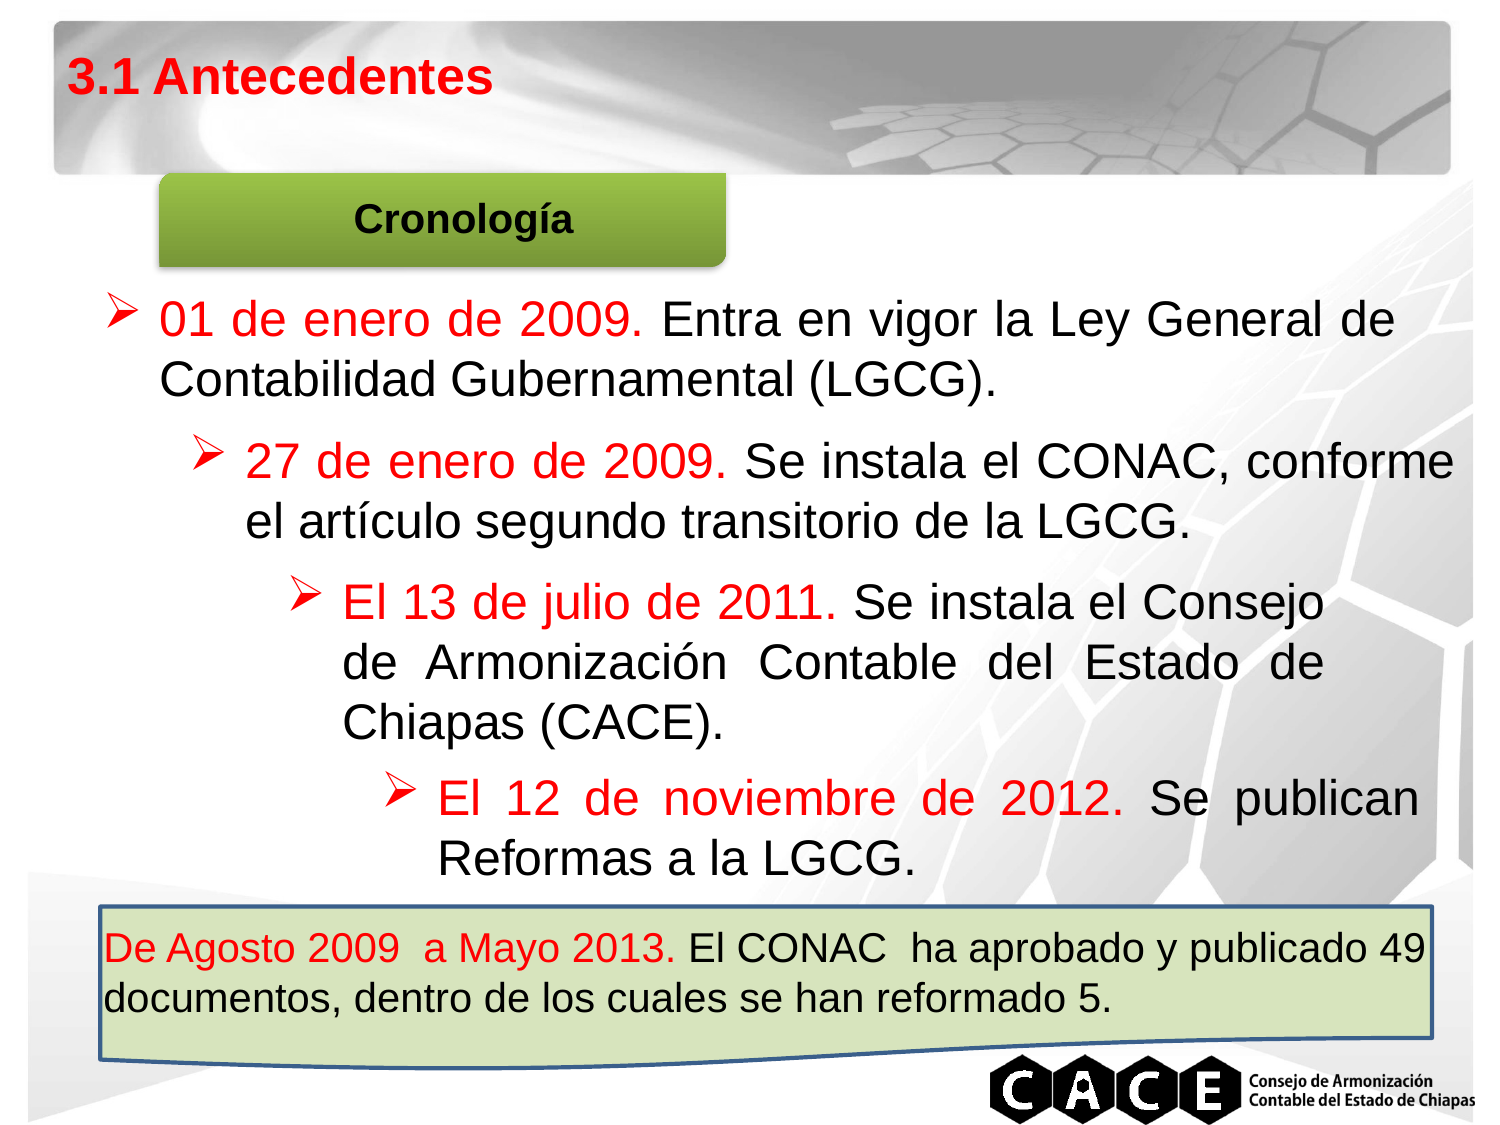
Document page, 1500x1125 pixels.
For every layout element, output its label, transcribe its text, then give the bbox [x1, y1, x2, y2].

text_box El 13 de julio de 2011. Se instala el Consejo de Armonización Contable del Estado de Chiapas (CACE). [271, 562, 1341, 758]
text_box [159, 250, 727, 268]
text_box 01 de enero de 2009. Entra en vigor la Ley General de Contabilidad Gubernamental (LGCG). [88, 278, 1412, 414]
text_box De Agosto 2009 a Mayo 2013. El CONAC ha aprobado y publicado 49 documentos, dentro de los cuales se han reformado 5. [88, 913, 1453, 1029]
text_box 27 de enero de 2009. Se instala el CONAC, conforme el artículo segundo transitorio de la LGCG. [174, 420, 1471, 556]
text_box [98, 1029, 1435, 1071]
text_box [160, 172, 727, 184]
text_box El 12 de noviembre de 2012. Se publican Reformas a la LGCG. [366, 758, 1436, 894]
text_box 3.1 Antecedentes [53, 35, 1447, 113]
text_box Cronología [135, 184, 780, 250]
text_box [98, 904, 1435, 913]
